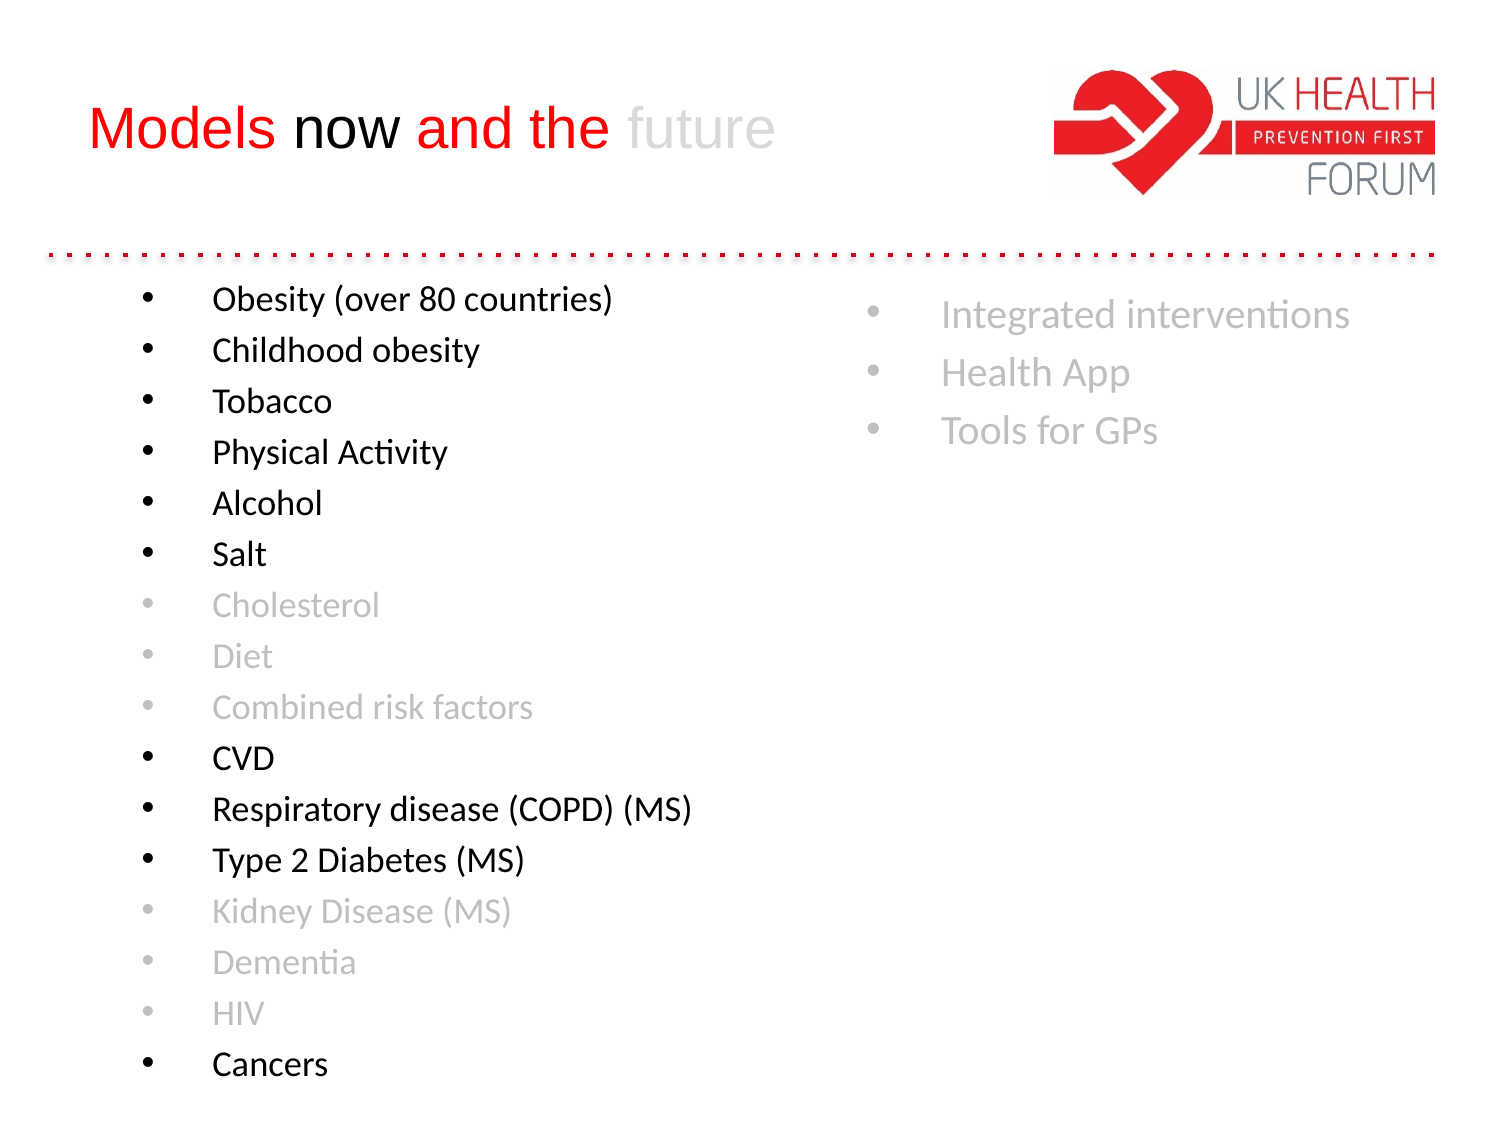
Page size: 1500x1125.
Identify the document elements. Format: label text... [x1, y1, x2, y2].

list Obesity (over 80 countries) Childhood obesity Tobacco Physical Activity Alcohol Salt Cholesterol Diet Combined risk factors CVD Respiratory disease (COPD) (MS) Type 2 Diabetes (MS) Kidney Disease (MS) Dementia HIV Cancers [64, 267, 786, 1094]
text_box Integrated interventions Health App Tools for GPs [785, 278, 1459, 1094]
title Models now and the future [88, 90, 1462, 209]
picture [1054, 69, 1435, 90]
